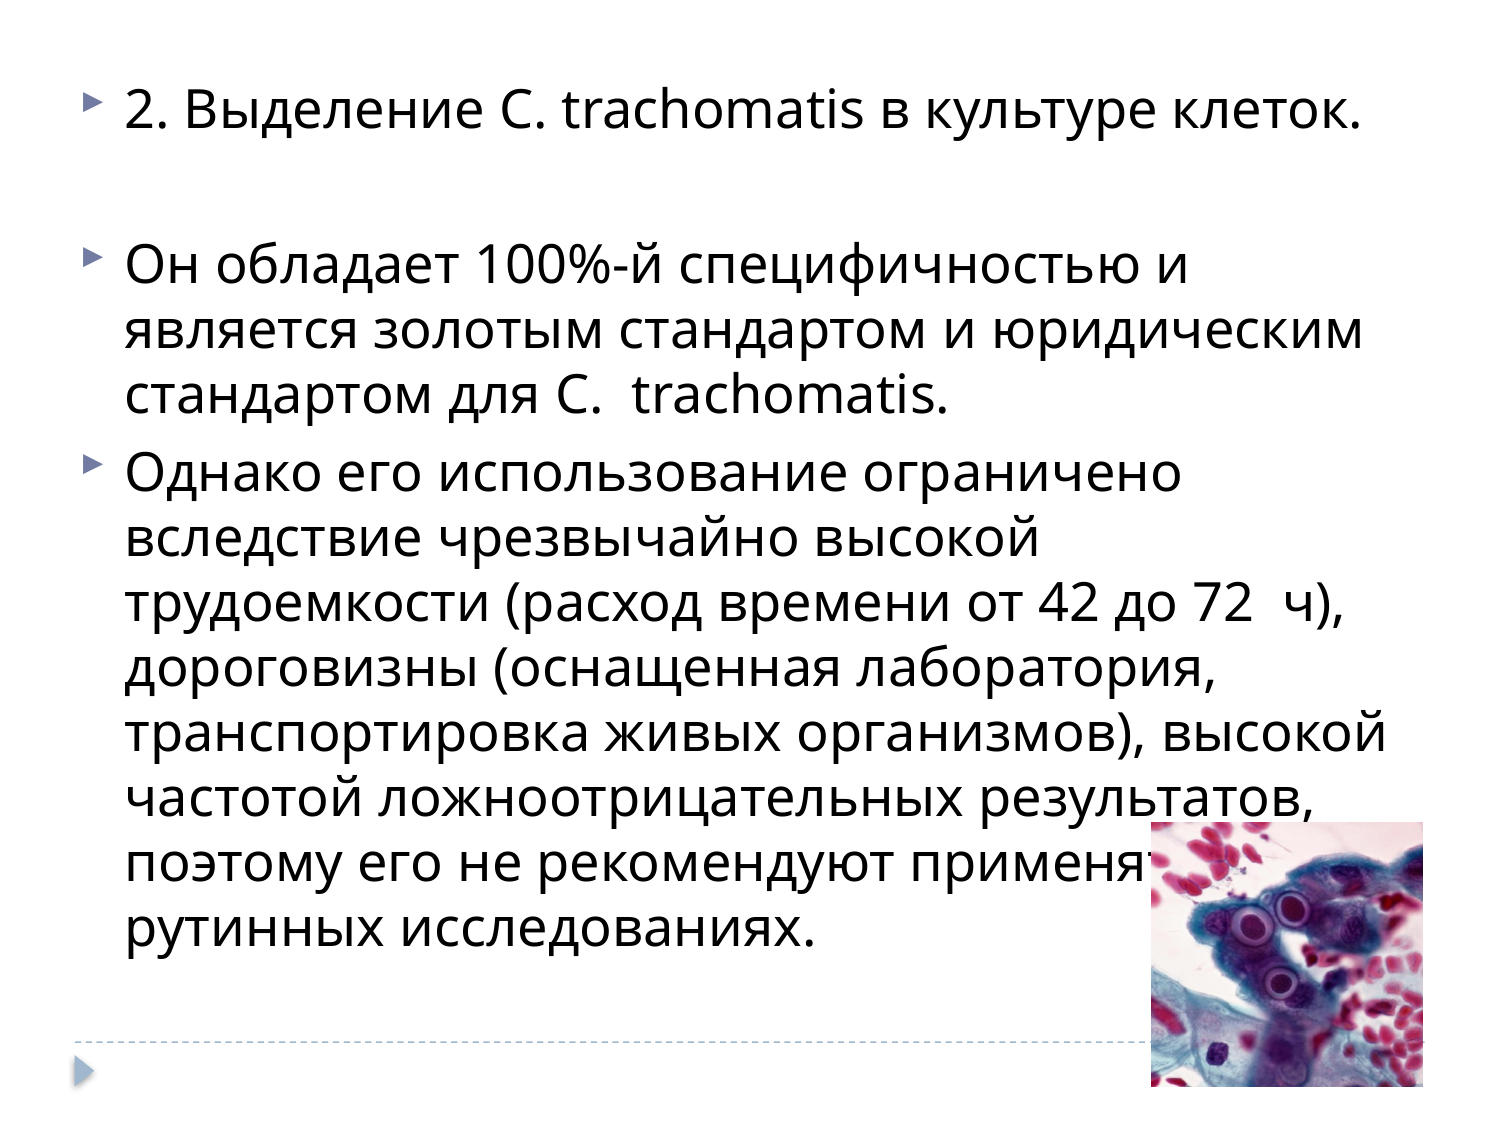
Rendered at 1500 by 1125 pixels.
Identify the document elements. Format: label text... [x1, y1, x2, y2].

list 2. Выделение C. trachomatis в культуре клеток. Он обладает 100%-й специфичностью и является золотым стандартом и юридическим стандартом для С. trachomatis. Однако его использование ограничено вследствие чрезвычайно высокой трудоемкости (расход времени от 42 до 72 ч), дороговизны (оснащенная лаборатория, транспортировка живых организмов), высокой частотой ложноотрицательных результатов, поэтому его не рекомендуют применять в рутинных исследованиях. [64, 66, 1424, 1010]
picture [1151, 822, 1423, 1088]
